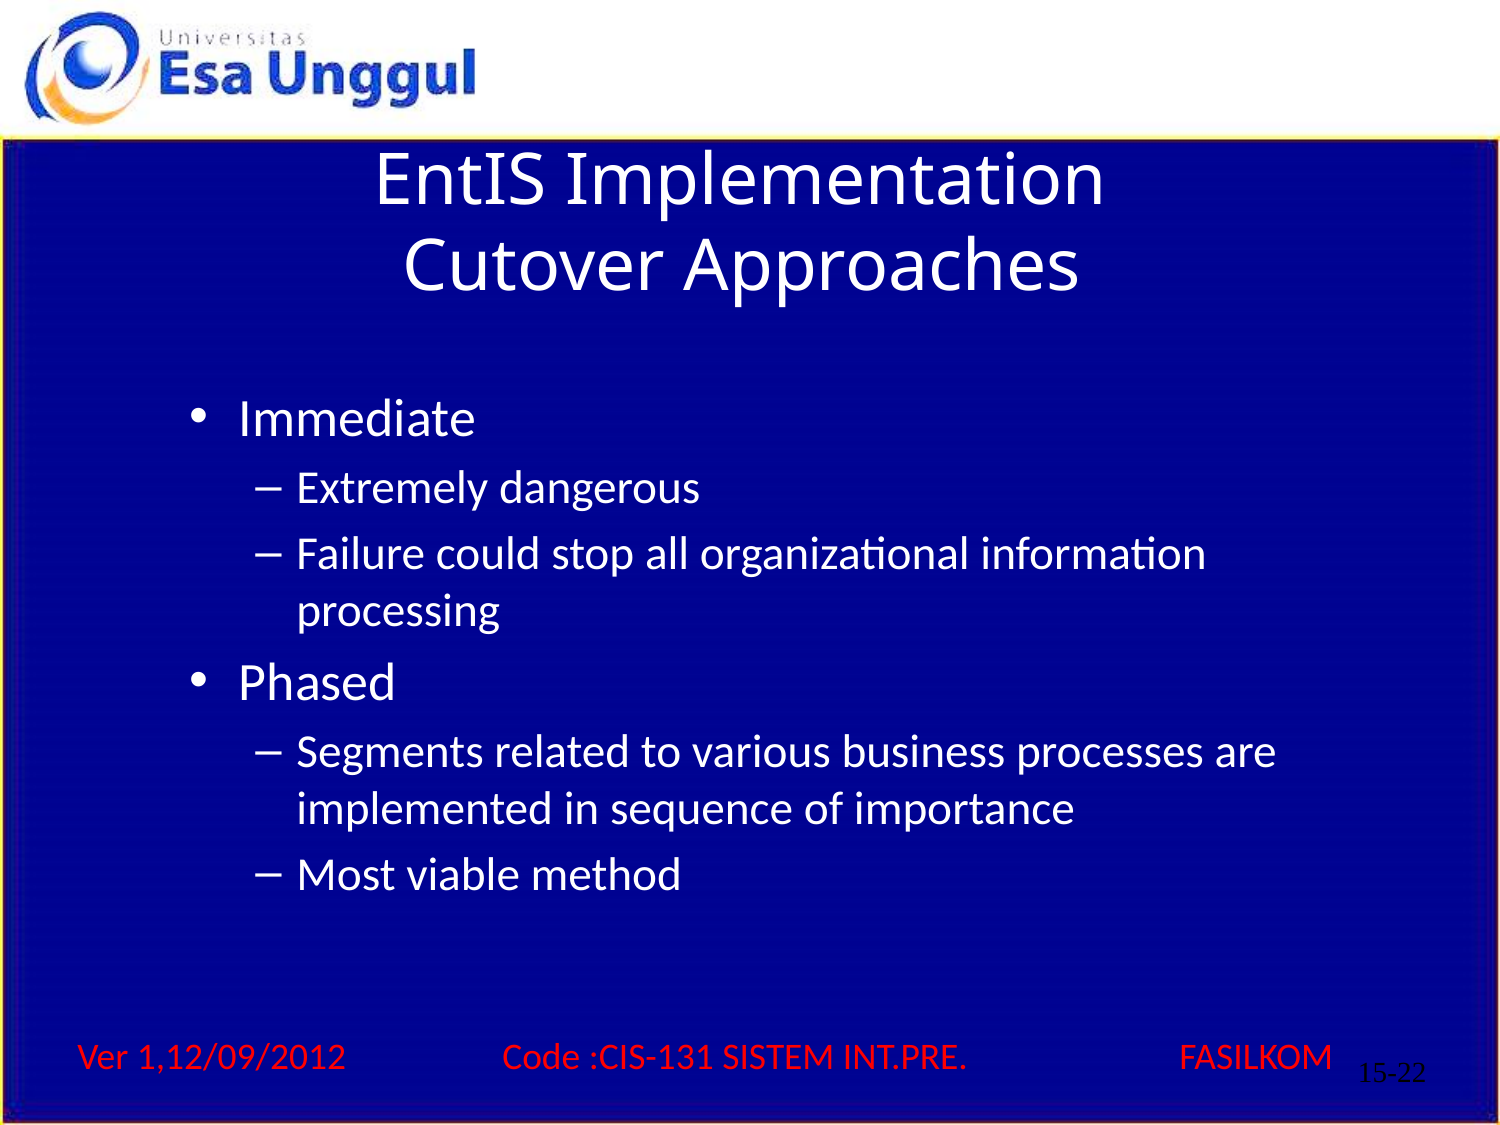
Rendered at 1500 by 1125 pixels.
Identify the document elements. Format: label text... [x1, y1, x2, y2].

picture [0, 0, 1500, 1125]
list Immediate Extremely dangerous Failure could stop all organizational information processing Phased Segments related to various business processes are implemented in sequence of importance Most viable method [174, 375, 1388, 913]
text_box [112, 1024, 425, 1100]
text_box [512, 1024, 988, 1100]
text_box 15-22 [1296, 1045, 1488, 1096]
title EntIS Implementation Cutover Approaches [75, 125, 1425, 313]
